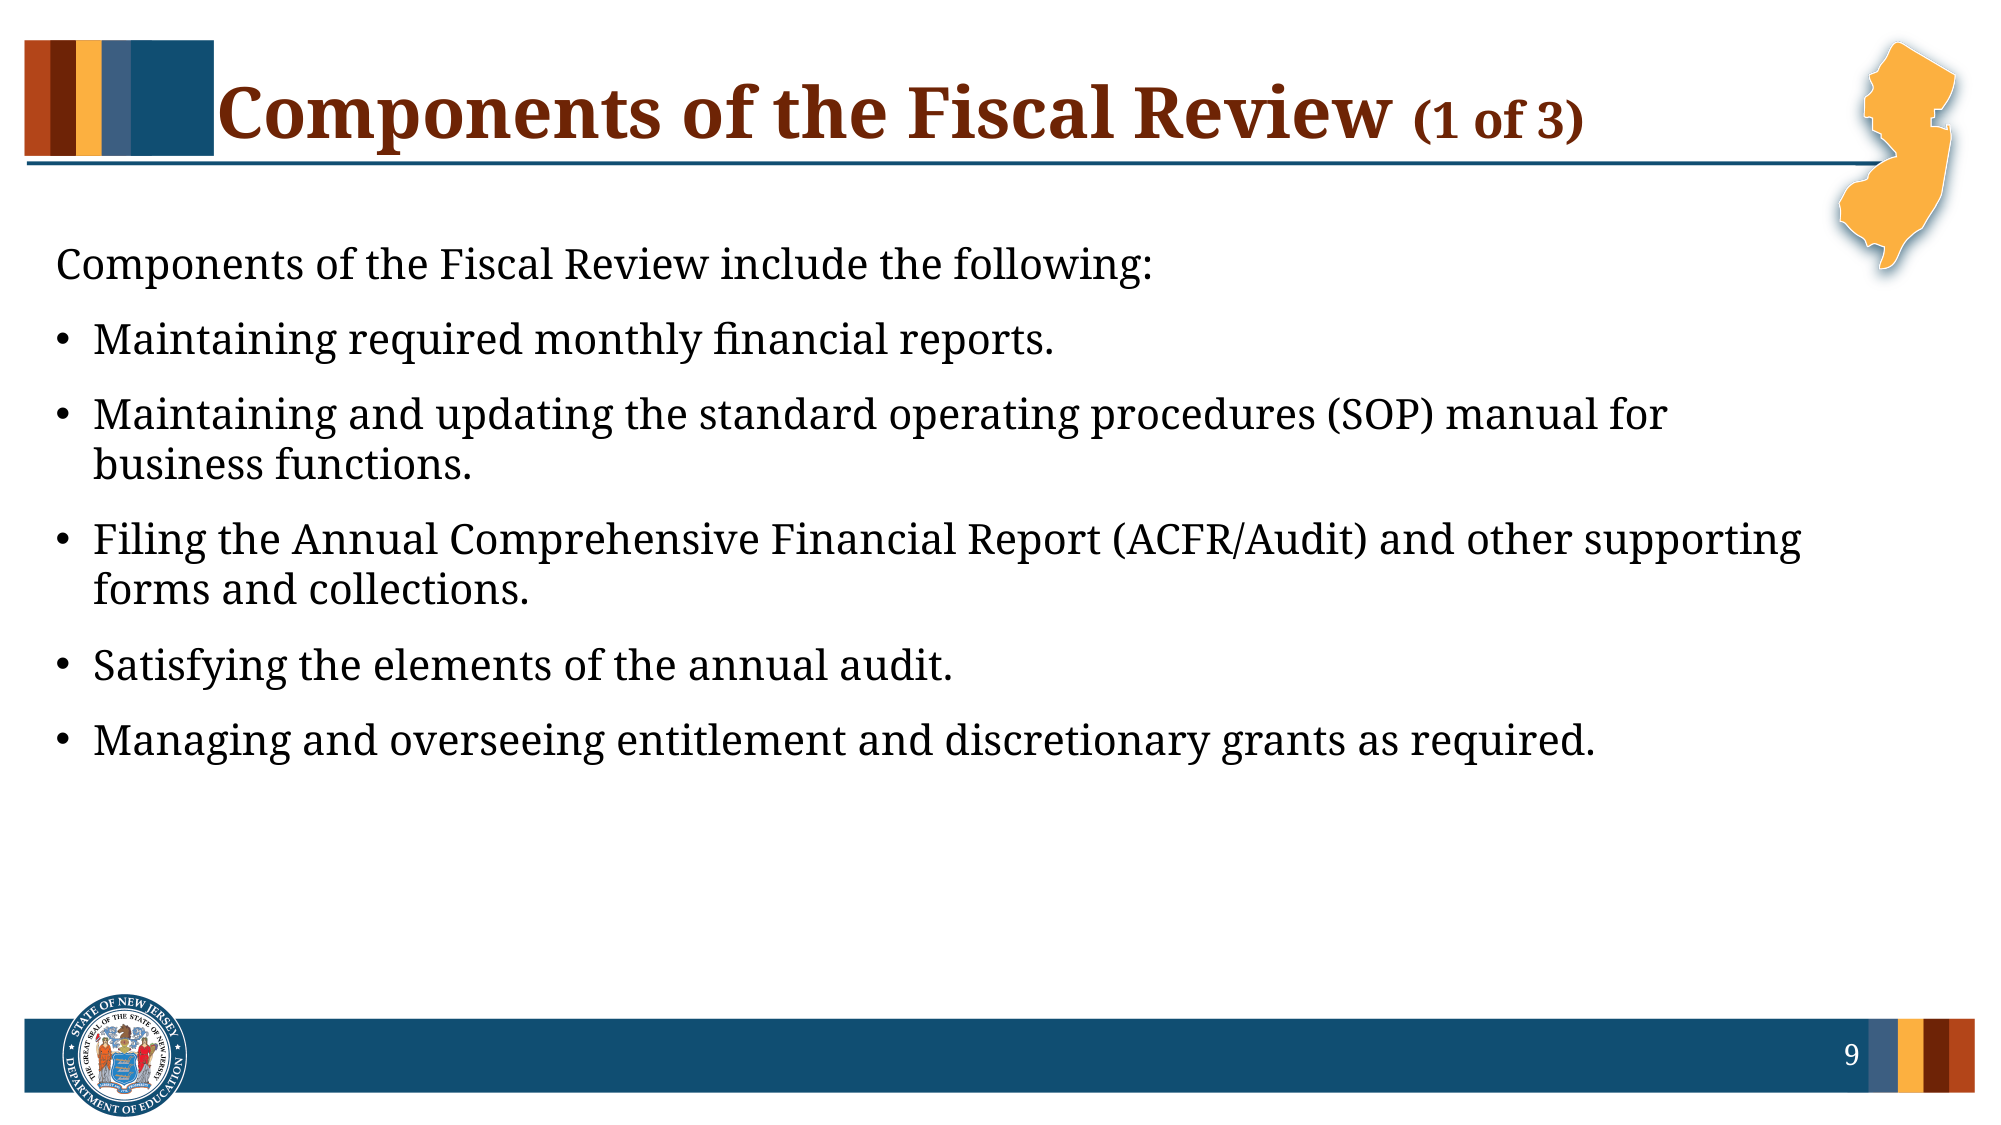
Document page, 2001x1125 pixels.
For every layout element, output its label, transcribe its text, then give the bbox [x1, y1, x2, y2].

picture [24, 26, 1976, 295]
picture [24, 992, 1975, 1119]
list Components of the Fiscal Review include the following: Maintaining required monthly financial reports. Maintaining and updating the standard operating procedures (SOP) manual for business functions. Filing the Annual Comprehensive Financial Report (ACFR/Audit) and other supporting forms and collections. Satisfying the elements of the annual audit. Managing and overseeing entitlement and discretionary grants as required. [40, 217, 1960, 908]
title Components of the Fiscal Review (1 of 3) [201, 41, 1862, 191]
slide_number 9 [1425, 1026, 1876, 1087]
